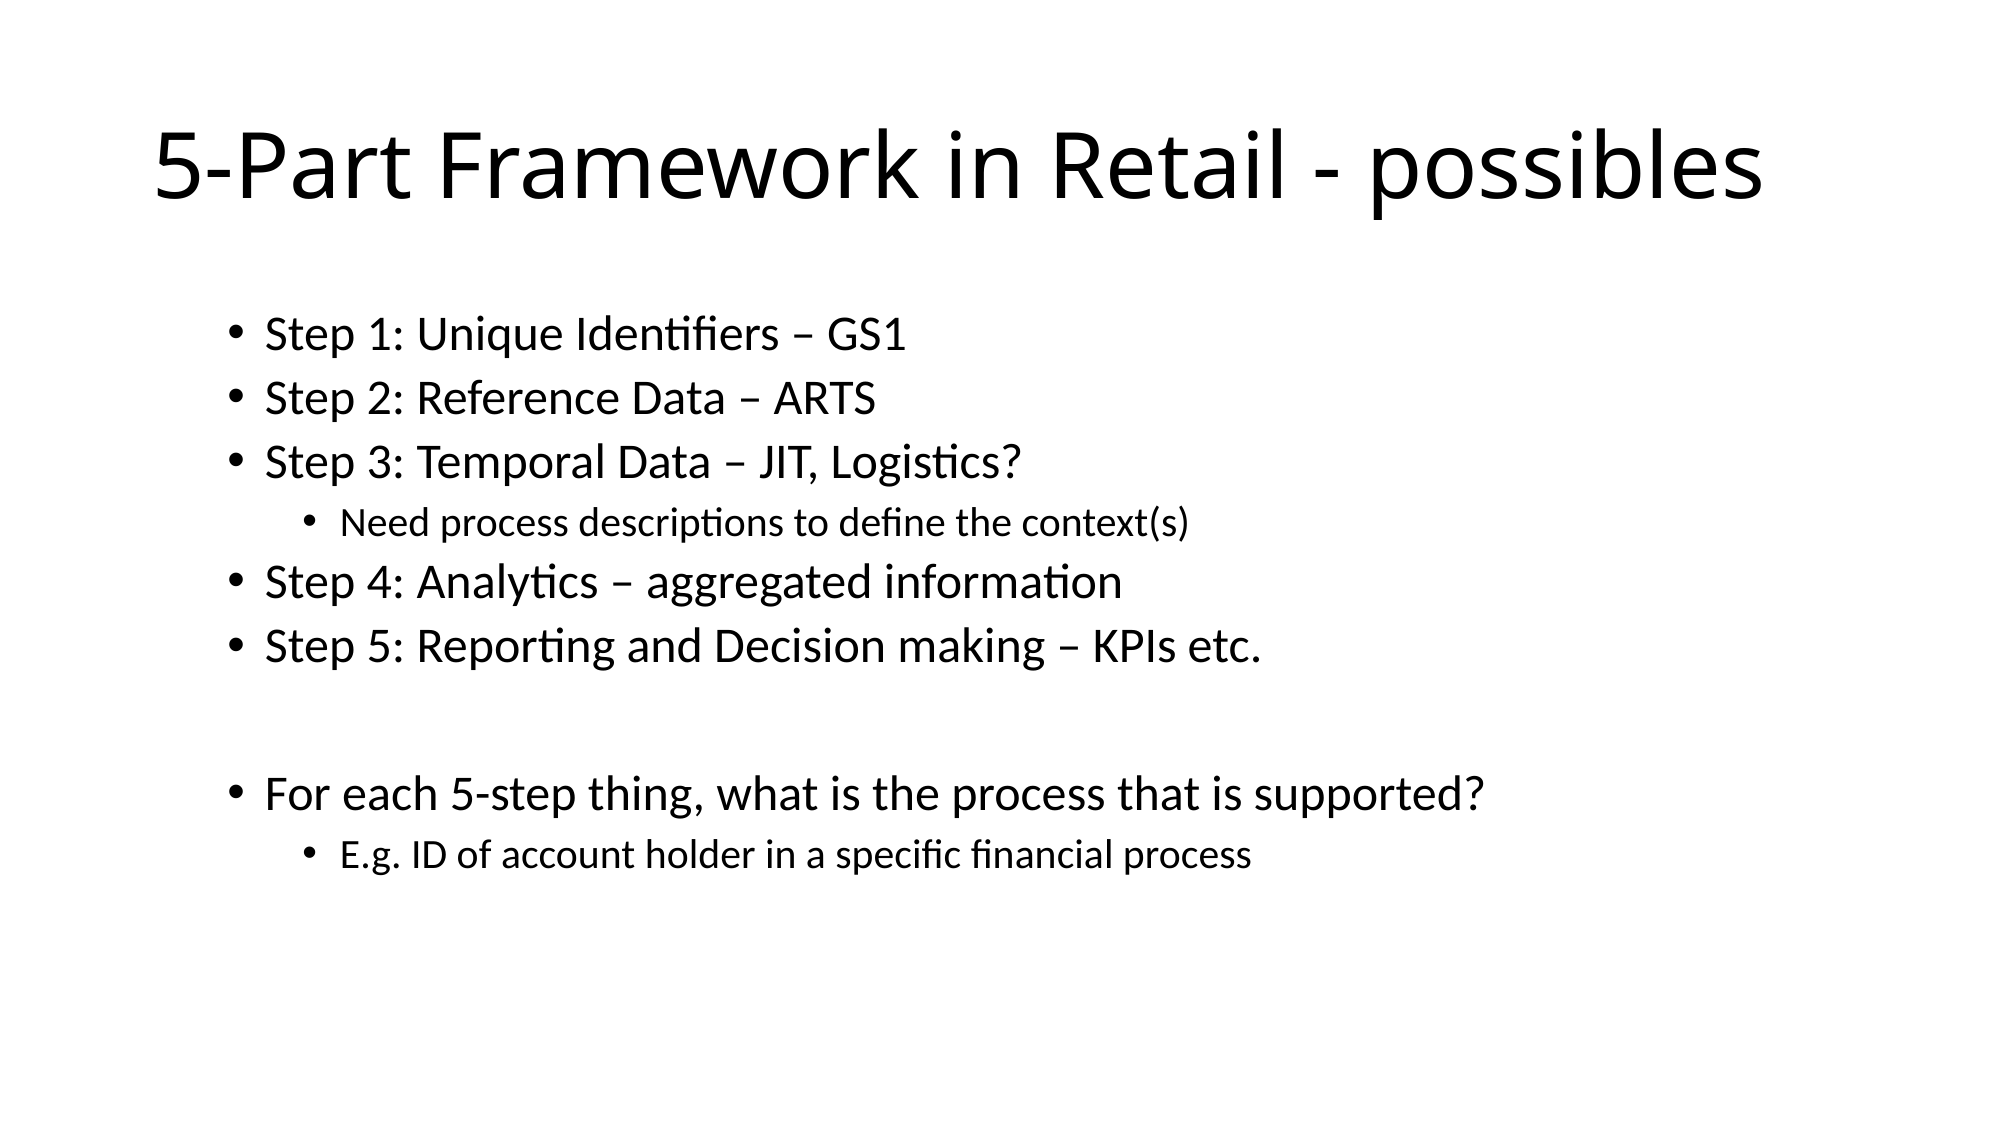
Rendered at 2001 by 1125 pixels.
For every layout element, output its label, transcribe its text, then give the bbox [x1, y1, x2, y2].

list Step 1: Unique Identifiers – GS1 Step 2: Reference Data – ARTS Step 3: Temporal Data – JIT, Logistics? Need process descriptions to define the context(s) Step 4: Analytics – aggregated information Step 5: Reporting and Decision making – KPIs etc. For each 5-step thing, what is the process that is supported? E.g. ID of account holder in a specific financial process [137, 299, 1863, 1014]
title 5-Part Framework in Retail - possibles [137, 59, 1863, 278]
